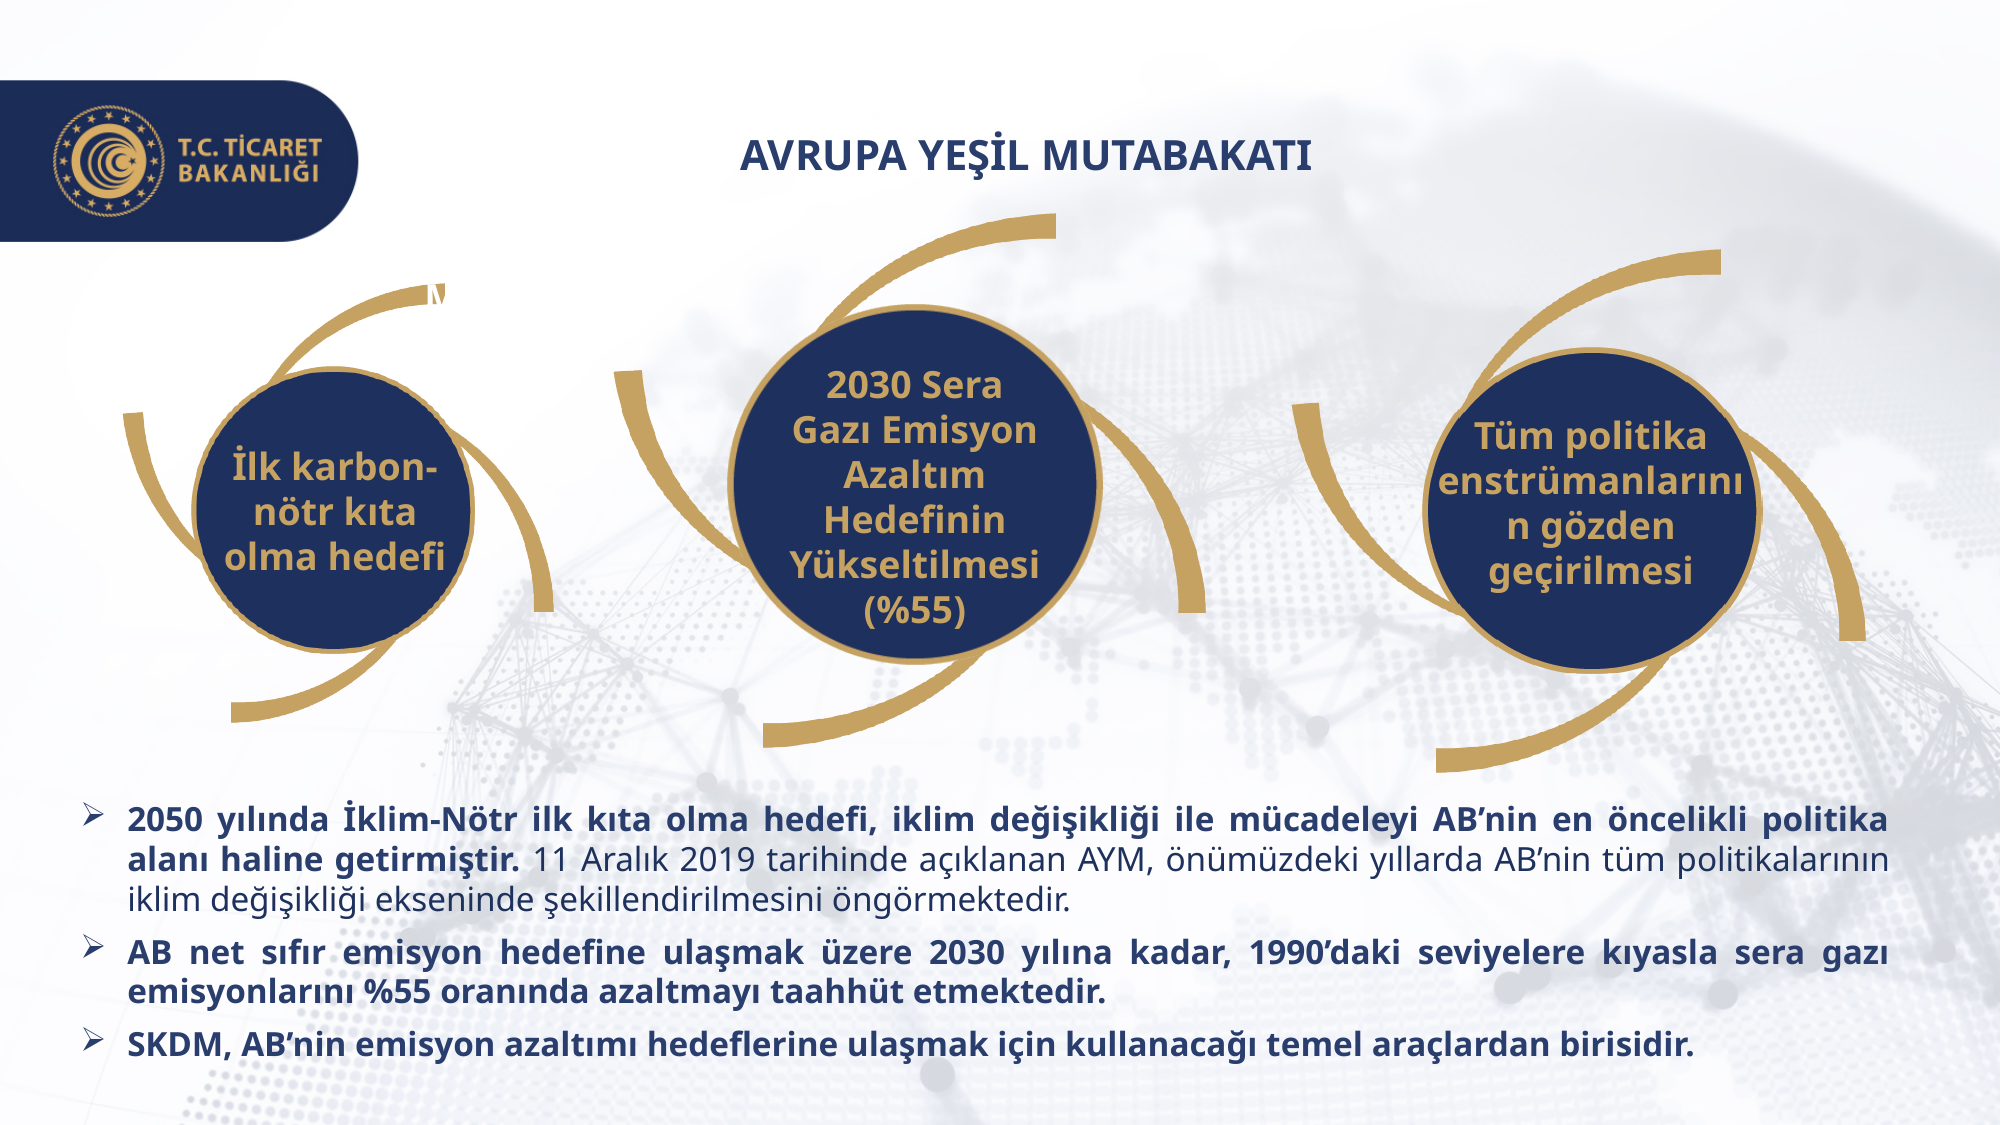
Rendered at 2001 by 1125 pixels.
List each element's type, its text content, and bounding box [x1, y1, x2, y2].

text_box Mart 2020 [370, 266, 570, 372]
text_box AVRUPA YEŞİL MUTABAKATI [381, 121, 1672, 187]
picture [0, 0, 2000, 1125]
text_box 2050 yılında İklim-Nötr ilk kıta olma hedefi, iklim değişikliği ile mücadeleyi AB’nin en öncelikli politika alanı haline getirmiştir. 11 Aralık 2019 tarihinde açıklanan AYM, önümüzdeki yıllarda AB’nin tüm politikalarının iklim değişikliği ekseninde şekillendirilmesini öngörmektedir. AB net sıfır emisyon hedefine ulaşmak üzere 2030 yılına kadar, 1990’daki seviyelere kıyasla sera gazı emisyonlarını %55 oranında azaltmayı taahhüt etmektedir. SKDM, AB’nin emisyon azaltımı hedeflerine ulaşmak için kullanacağı temel araçlardan birisidir. [65, 791, 1907, 1071]
